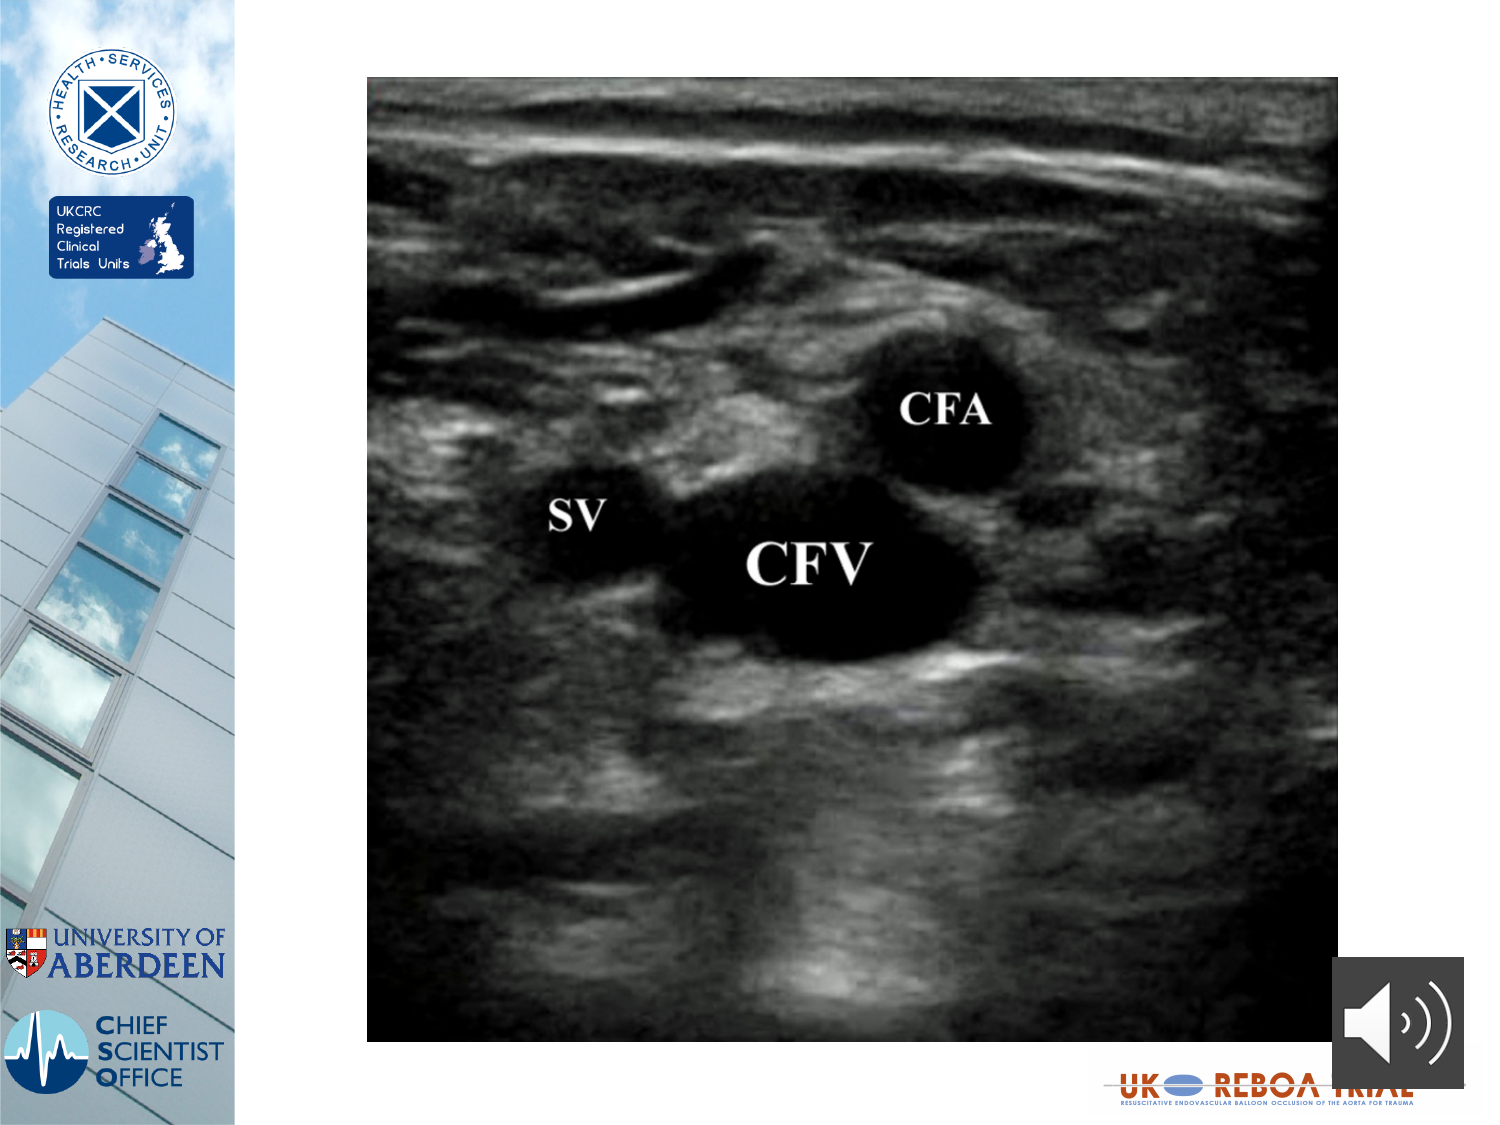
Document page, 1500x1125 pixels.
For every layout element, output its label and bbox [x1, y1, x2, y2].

picture [367, 76, 1485, 1116]
picture [0, 0, 235, 1125]
